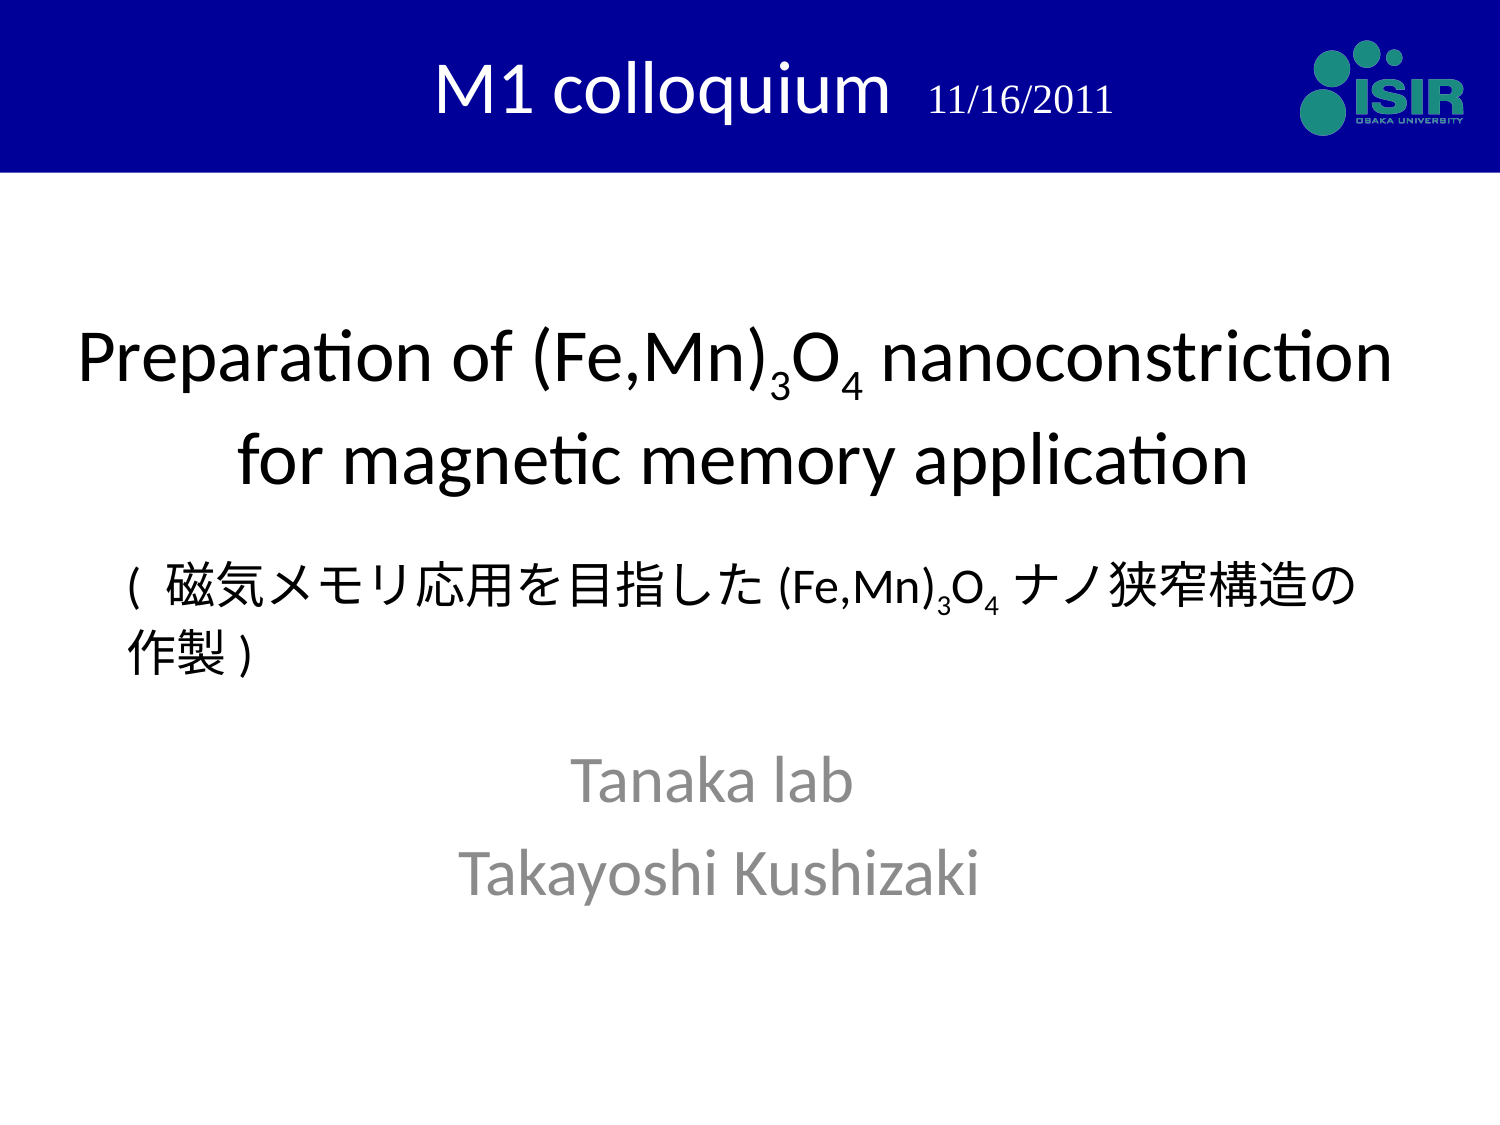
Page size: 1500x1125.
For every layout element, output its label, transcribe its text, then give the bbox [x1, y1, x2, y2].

subtitle Tanaka lab Takayoshi Kushizaki [194, 727, 1245, 1016]
text_box ( 磁気メモリ応用を目指した(Fe,Mn)3O4ナノ狭窄構造の作製) [112, 545, 1412, 689]
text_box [0, 0, 1500, 173]
title Preparation of (Fe,Mn)3O4 nanoconstriction for magnetic memory application [17, 309, 1471, 497]
